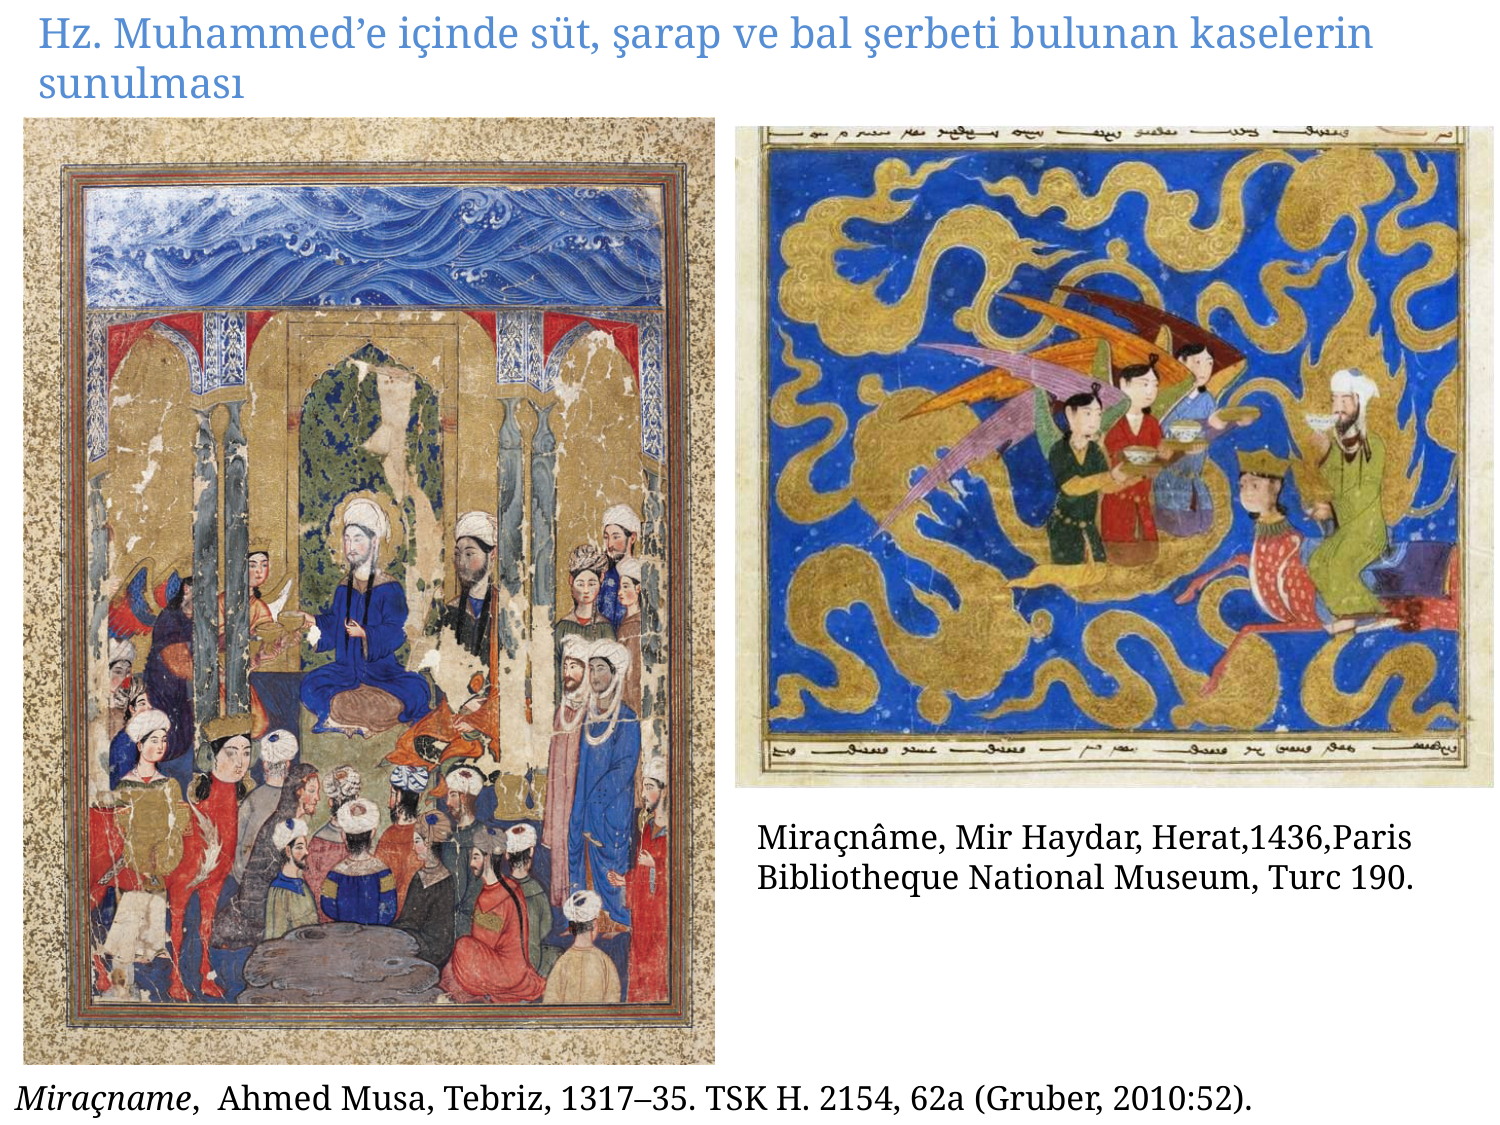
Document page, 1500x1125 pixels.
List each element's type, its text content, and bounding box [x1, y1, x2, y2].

text_box Miraçname, Ahmed Musa, Tebriz, 1317–35. TSK H. 2154, 62a (Gruber, 2010:52). [0, 1069, 1360, 1125]
text_box Hz. Muhammed’e içinde süt, şarap ve bal şerbeti bulunan kaselerin sunulması [23, 0, 1477, 115]
text_box Miraçnâme, Mir Haydar, Herat,1436,Paris Bibliotheque National Museum, Turc 190. [742, 808, 1500, 904]
picture [23, 116, 716, 1065]
picture [733, 125, 1495, 789]
